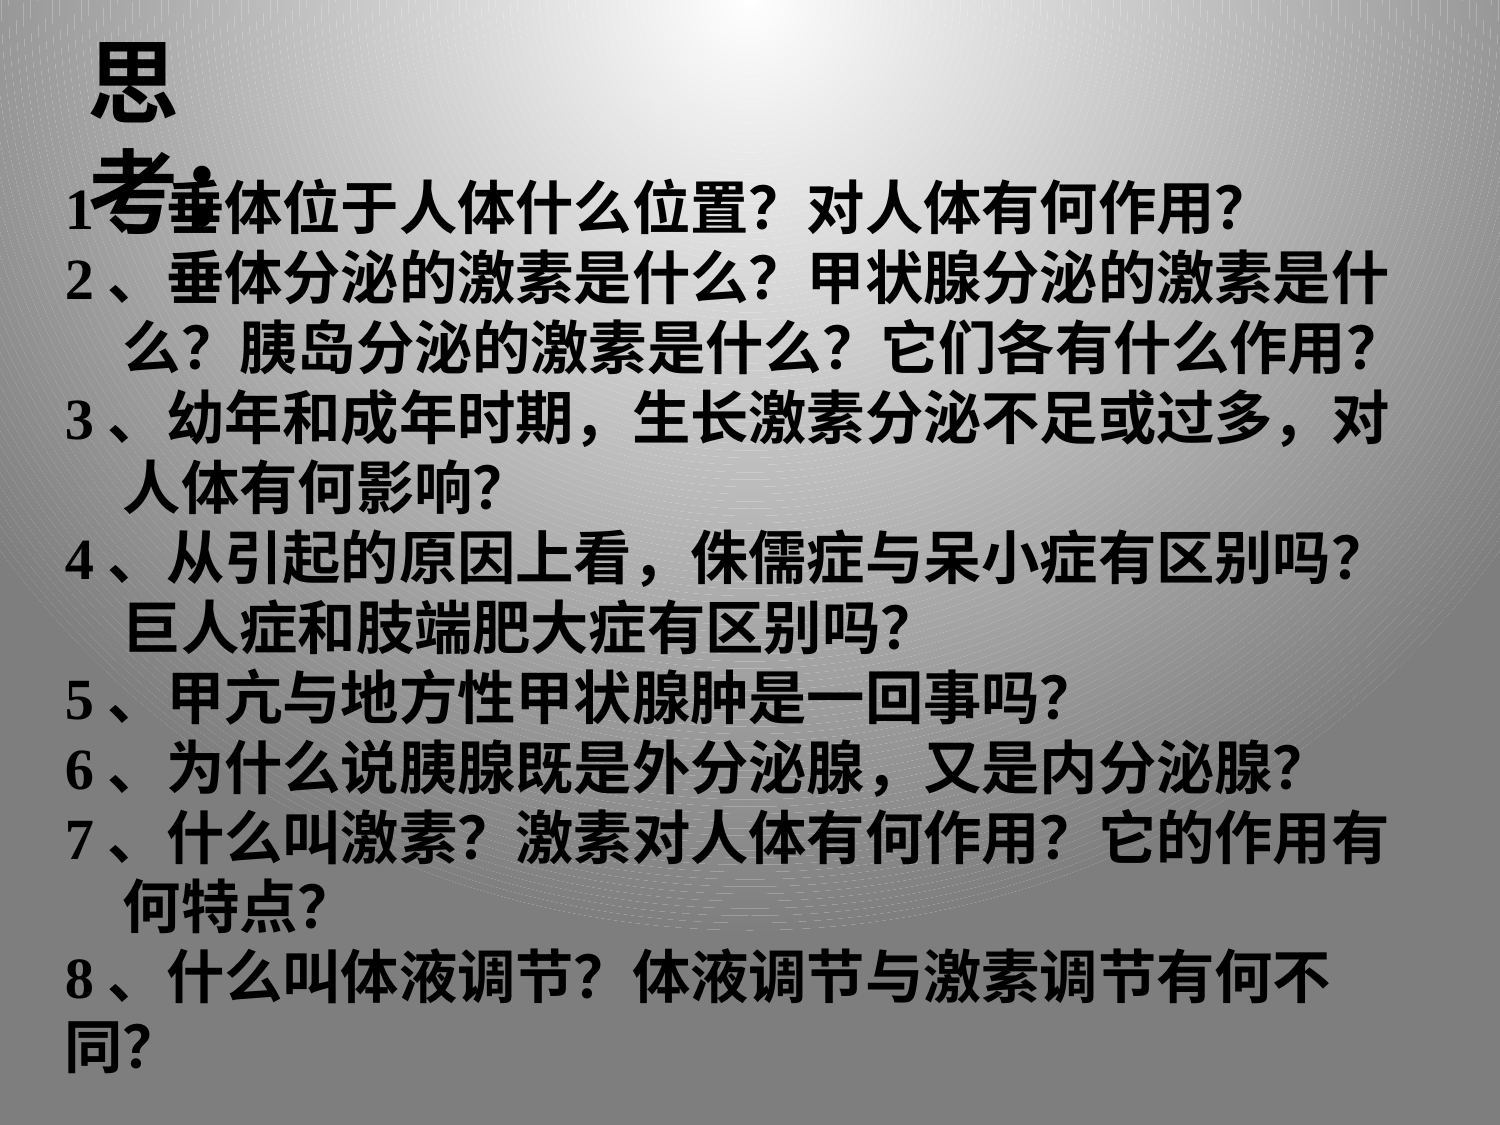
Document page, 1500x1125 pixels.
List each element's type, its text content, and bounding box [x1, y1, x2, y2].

text_box 1、垂体位于人体什么位置？对人体有何作用？ 2、垂体分泌的激素是什么？甲状腺分泌的激素是什 么？胰岛分泌的激素是什么？它们各有什么作用？ 3、幼年和成年时期，生长激素分泌不足或过多，对 人体有何影响？ 4、从引起的原因上看，侏儒症与呆小症有区别吗？ 巨人症和肢端肥大症有区别吗？ 5、甲亢与地方性甲状腺肿是一回事吗？ 6、为什么说胰腺既是外分泌腺，又是内分泌腺？ 7、什么叫激素？激素对人体有何作用？它的作用有 何特点？ 8、什么叫体液调节？体液调节与激素调节有何不同？ [50, 163, 1425, 1088]
text_box 思考： [87, 24, 363, 163]
